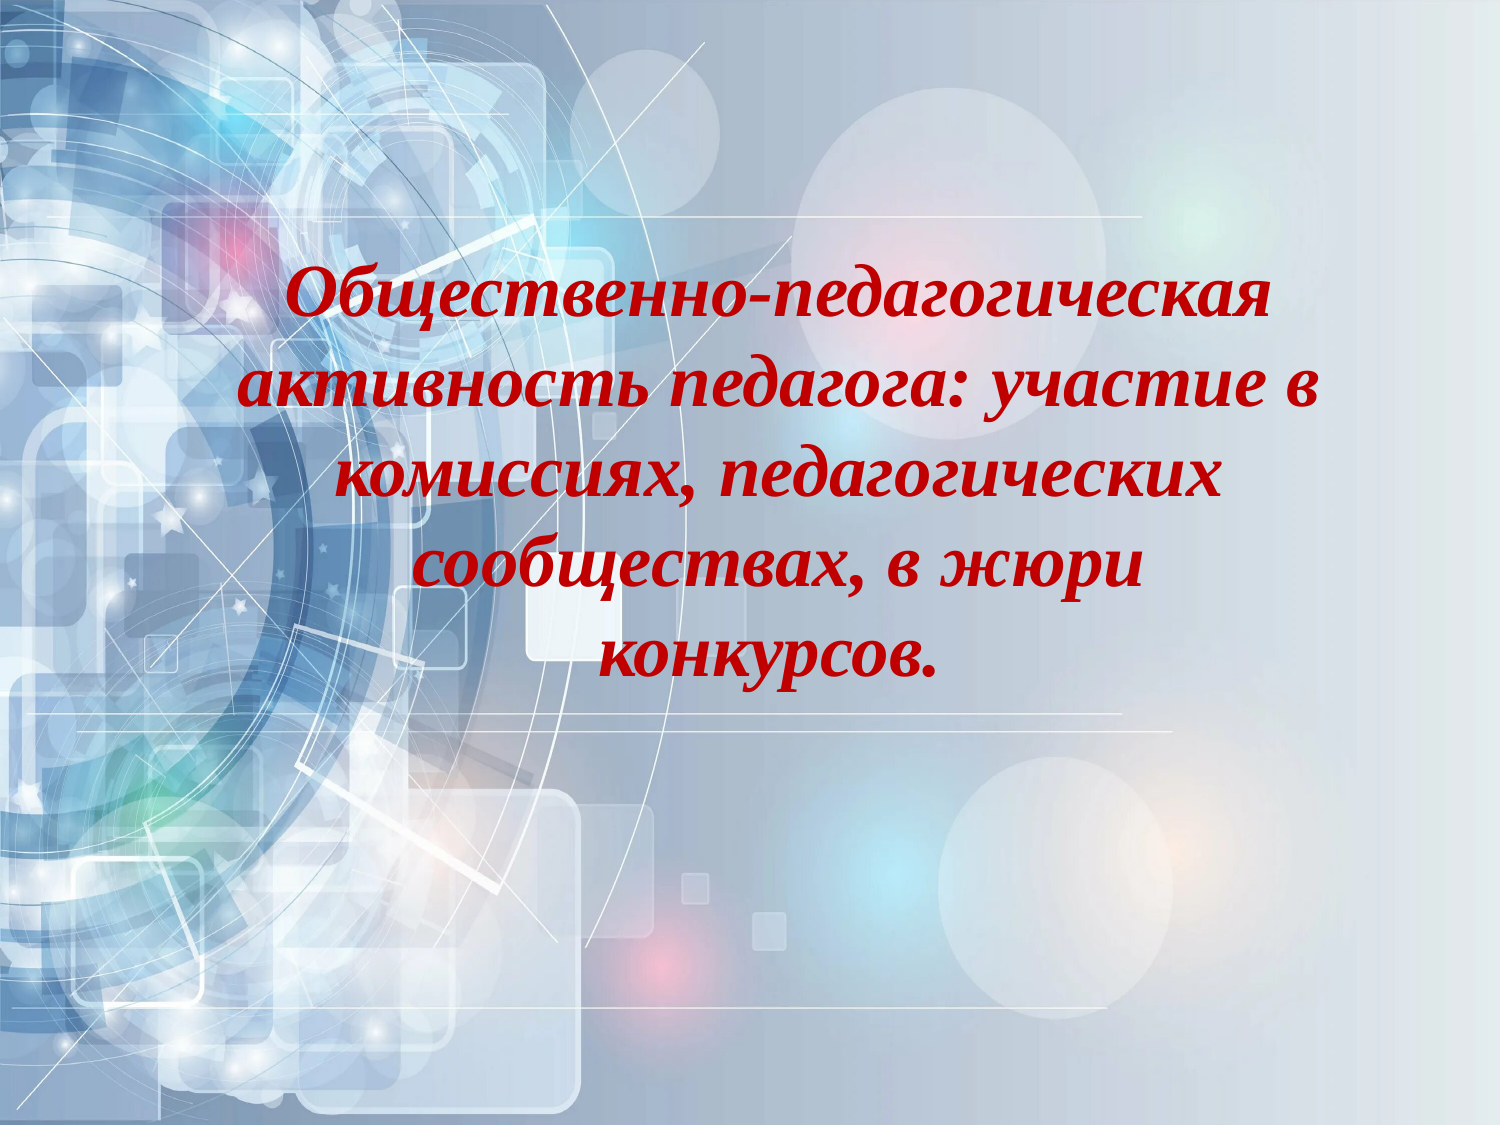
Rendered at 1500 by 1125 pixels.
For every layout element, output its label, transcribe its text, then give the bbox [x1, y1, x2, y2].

text_box Общественно-педагогическая активность педагога: участие в комиссиях, педагогических сообществах, в жюри конкурсов. [222, 234, 1336, 745]
picture [0, 0, 1500, 1125]
